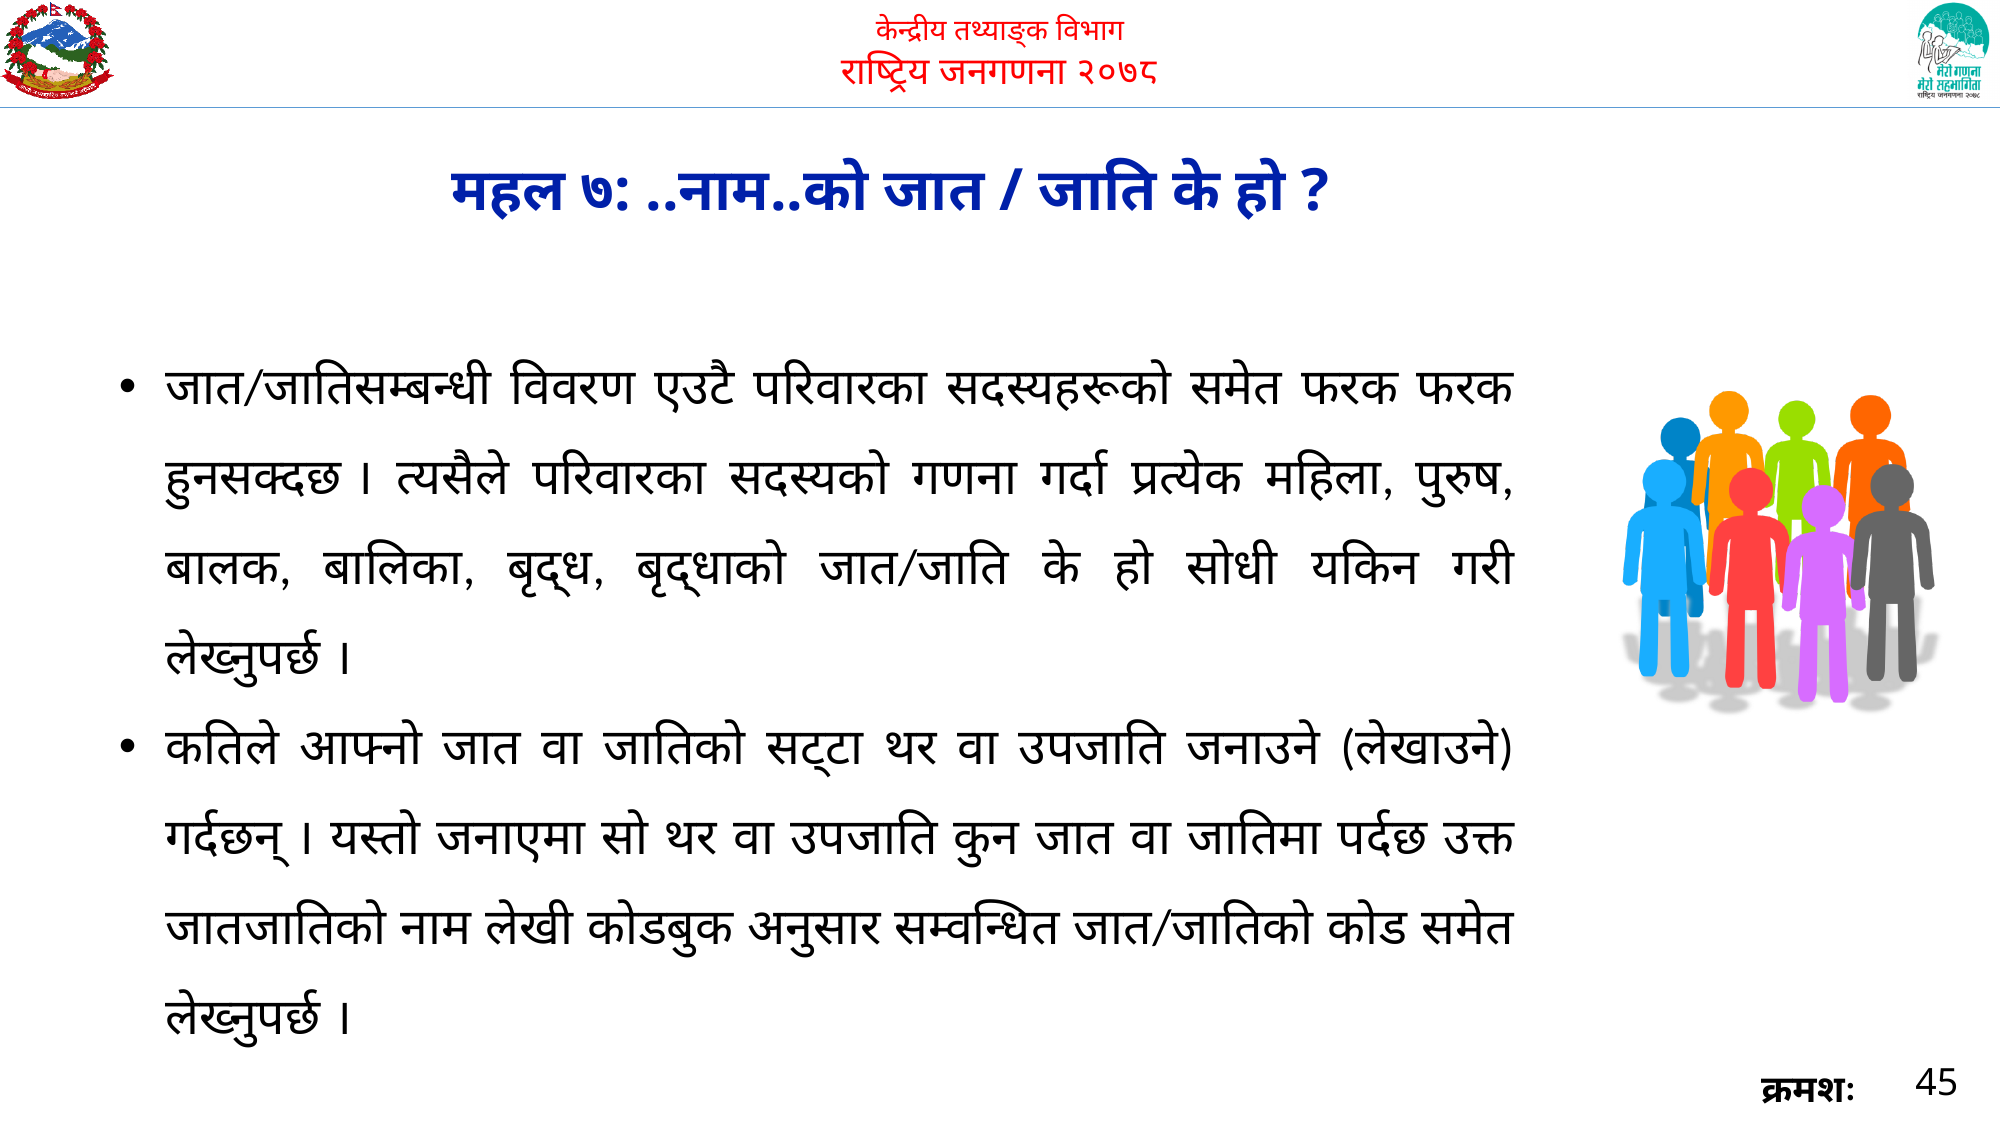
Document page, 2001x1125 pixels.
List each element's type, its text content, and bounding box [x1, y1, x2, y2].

picture [1608, 372, 1974, 717]
text_box महल ७: ..नाम..को जात / जाति के हो ? [267, 145, 1529, 240]
slide_number 45 [1854, 1050, 1974, 1125]
text_box जात/जातिसम्बन्धी विवरण एउटै परिवारका सदस्यहरूको समेत फरक फरक हुनसक्दछ । त्यसैले परिवारका सदस्यको गणना गर्दा प्रत्येक महिला, पुरुष, बालक, बालिका, बृद्ध, बृद्धाको जात/जाति के हो सोधी यकिन गरी लेख्नुपर्छ । कतिले आफ्नो जात वा जातिको सट्टा थर वा उपजाति जनाउने (लेखाउने) गर्दछन् । यस्तो जनाएमा सो थर वा उपजाति कुन जात वा जातिमा पर्दछ उक्त जातजातिको नाम लेखी कोडबुक अनुसार सम्वन्धित जात/जातिको कोड समेत लेख्नुपर्छ । [103, 317, 1529, 1053]
text_box क्रमशः [879, 1058, 1881, 1118]
picture [0, 2, 114, 99]
picture [1907, 0, 2000, 104]
